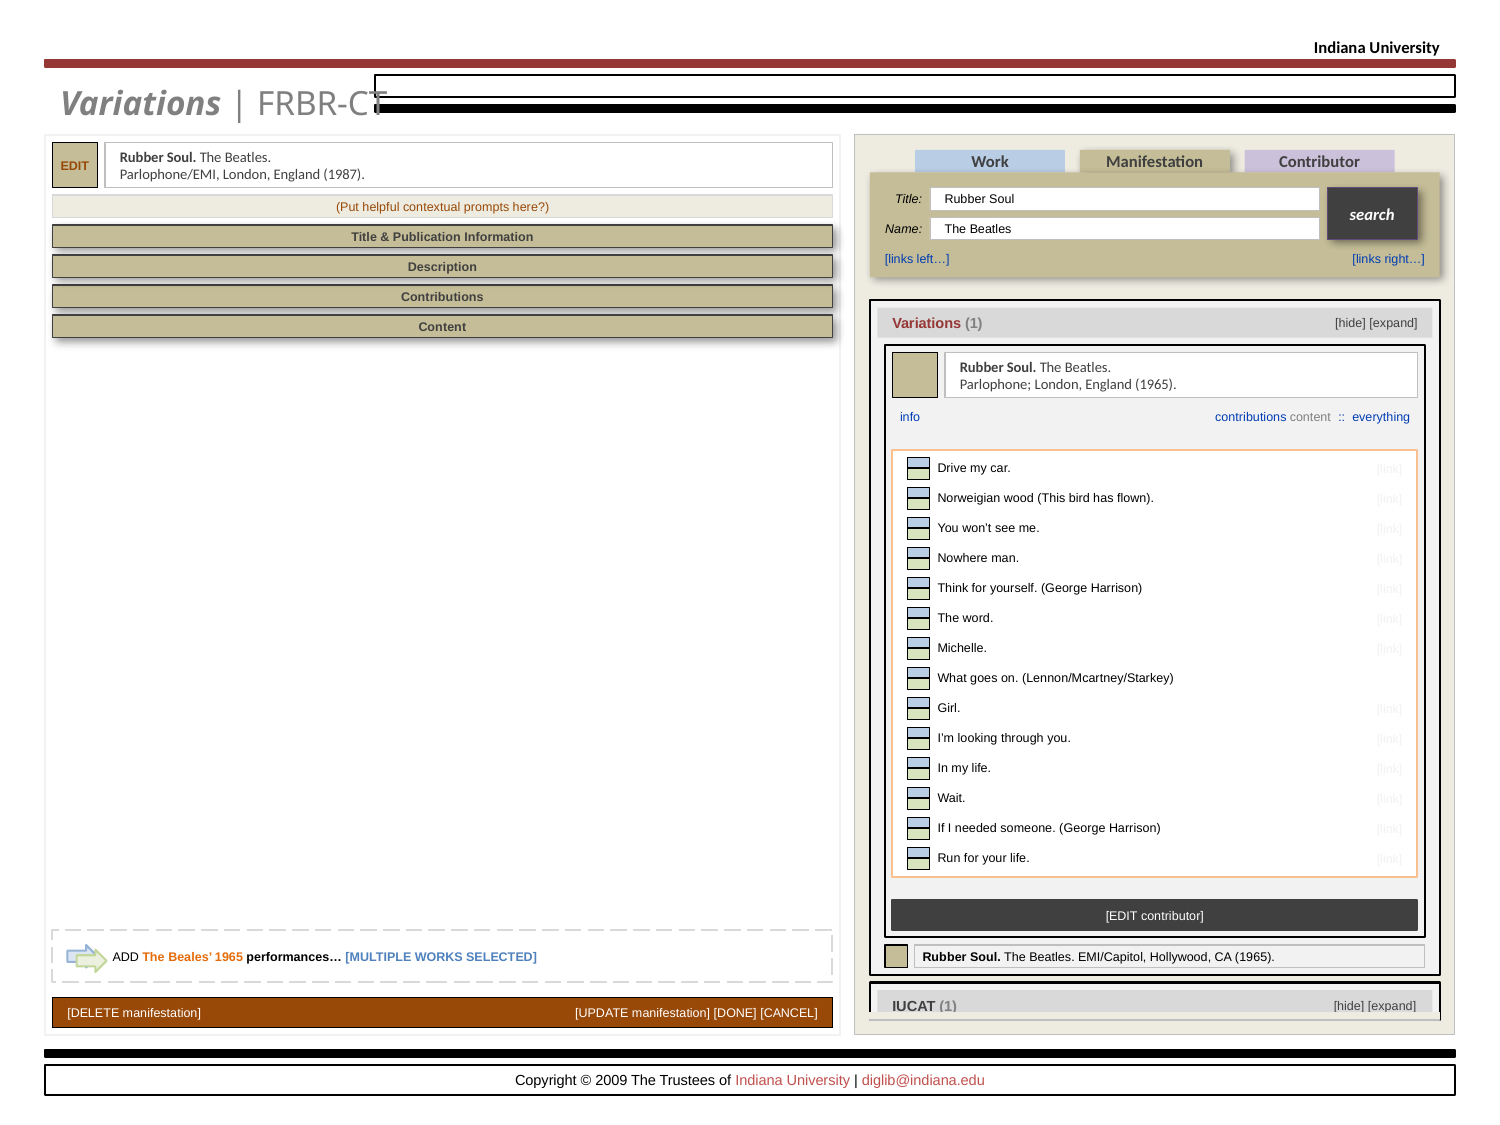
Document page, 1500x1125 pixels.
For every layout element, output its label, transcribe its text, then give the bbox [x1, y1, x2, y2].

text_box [884, 344, 1426, 938]
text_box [52, 997, 833, 1028]
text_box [869, 982, 1441, 1021]
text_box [869, 299, 1441, 976]
text_box Description [50, 253, 834, 280]
text_box Content [50, 313, 834, 340]
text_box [892, 457, 1418, 874]
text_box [52, 142, 833, 188]
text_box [884, 944, 1426, 968]
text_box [44, 1049, 1456, 1096]
text_box [43, 133, 842, 1037]
text_box Title & Publication Information [50, 223, 834, 250]
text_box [44, 29, 1456, 121]
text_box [52, 929, 833, 983]
text_box (Put helpful contextual prompts here?) [50, 193, 834, 220]
text_box Contributions [50, 283, 834, 310]
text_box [869, 149, 1440, 278]
text_box [853, 133, 1457, 1037]
